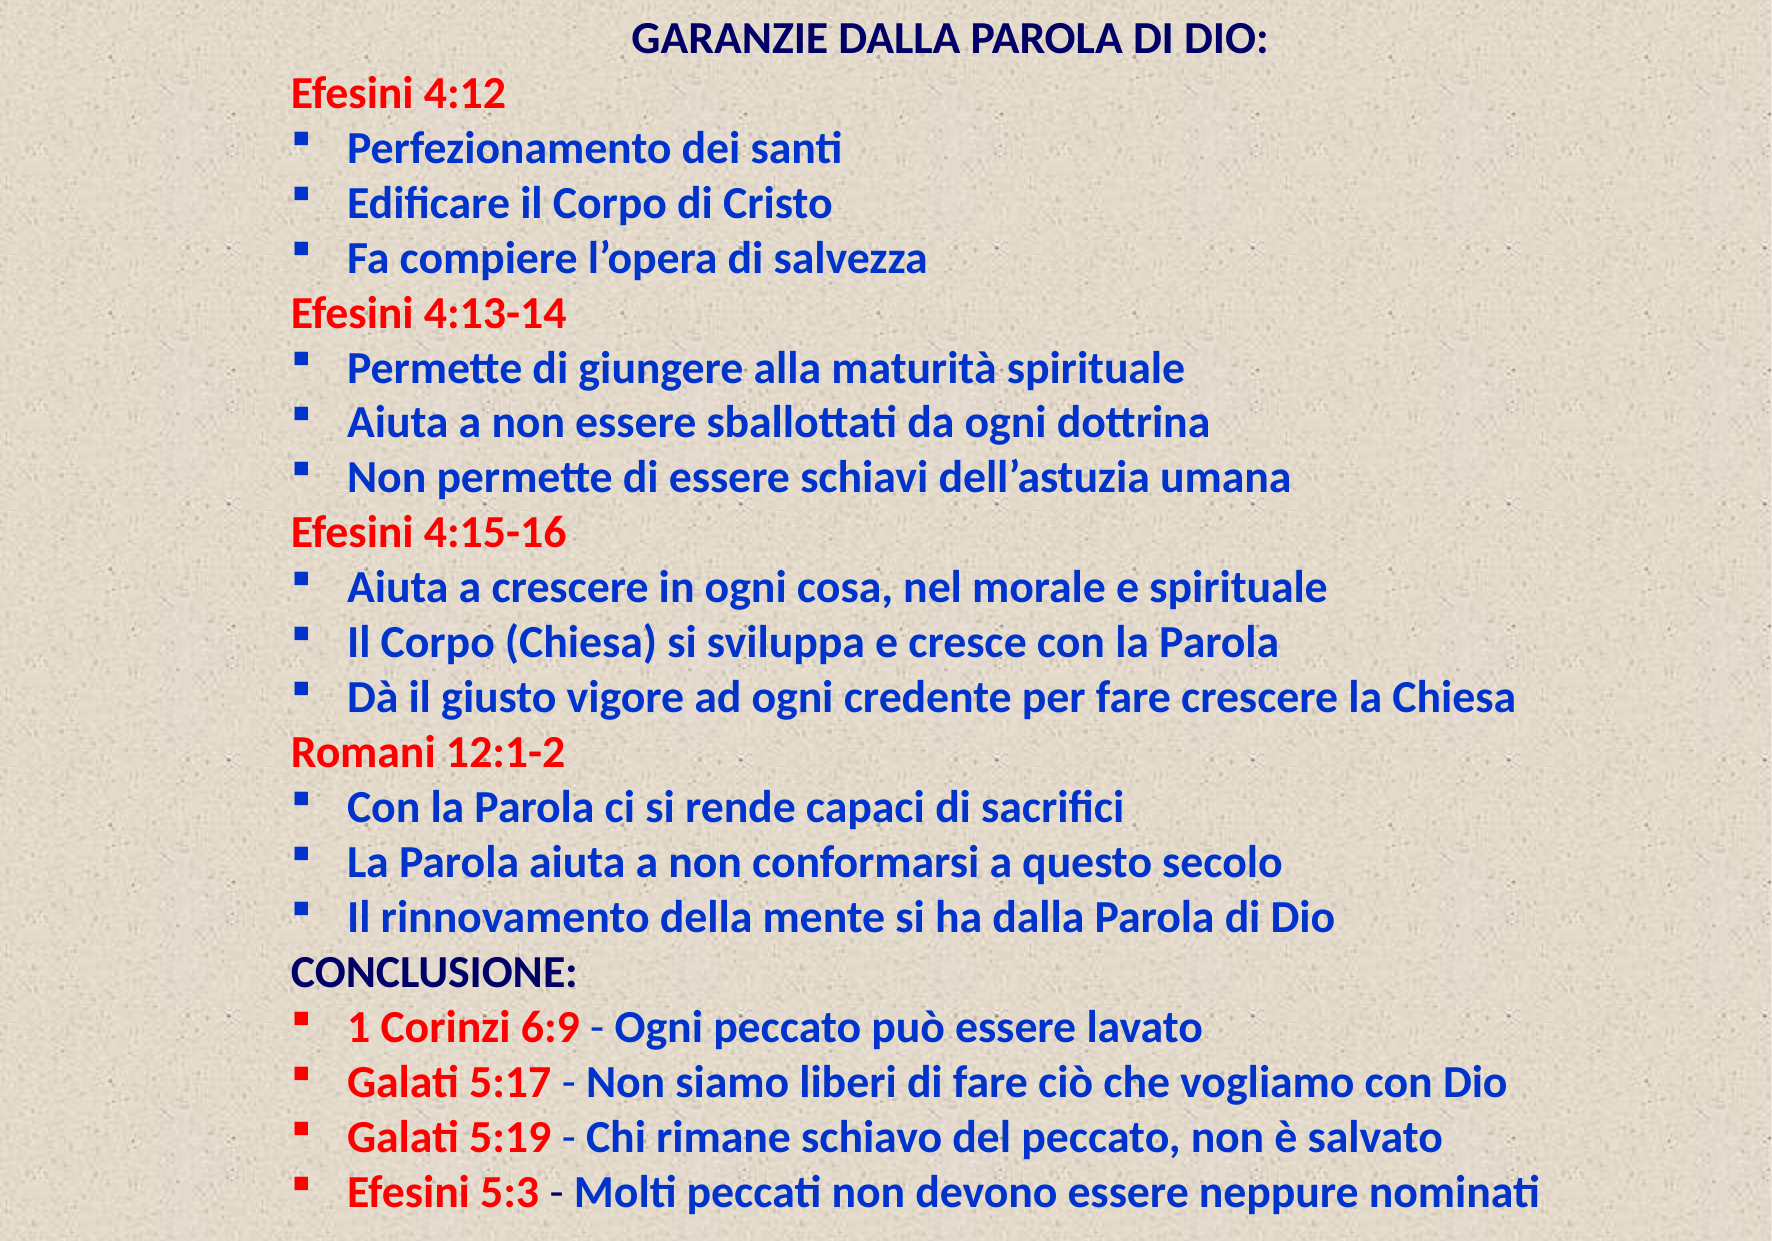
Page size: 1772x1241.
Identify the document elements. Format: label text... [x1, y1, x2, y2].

picture [0, 0, 1772, 1241]
text_box GARANZIE DALLA PAROLA DI DIO: Efesini 4:12 Perfezionamento dei santi Edificare il Corpo di Cristo Fa compiere l’opera di salvezza Efesini 4:13-14 Permette di giungere alla maturità spirituale Aiuta a non essere sballottati da ogni dottrina Non permette di essere schiavi dell’astuzia umana Efesini 4:15-16 Aiuta a crescere in ogni cosa, nel morale e spirituale Il Corpo (Chiesa) si sviluppa e cresce con la Parola Dà il giusto vigore ad ogni credente per fare crescere la Chiesa Romani 12:1-2 Con la Parola ci si rende capaci di sacrifici La Parola aiuta a non conformarsi a questo secolo Il rinnovamento della mente si ha dalla Parola di Dio CONCLUSIONE: 1 Corinzi 6:9 - Ogni peccato può essere lavato Galati 5:17 - Non siamo liberi di fare ciò che vogliamo con Dio Galati 5:19 - Chi rimane schiavo del peccato, non è salvato Efesini 5:3 - Molti peccati non devono essere neppure nominati [276, 0, 1625, 1225]
